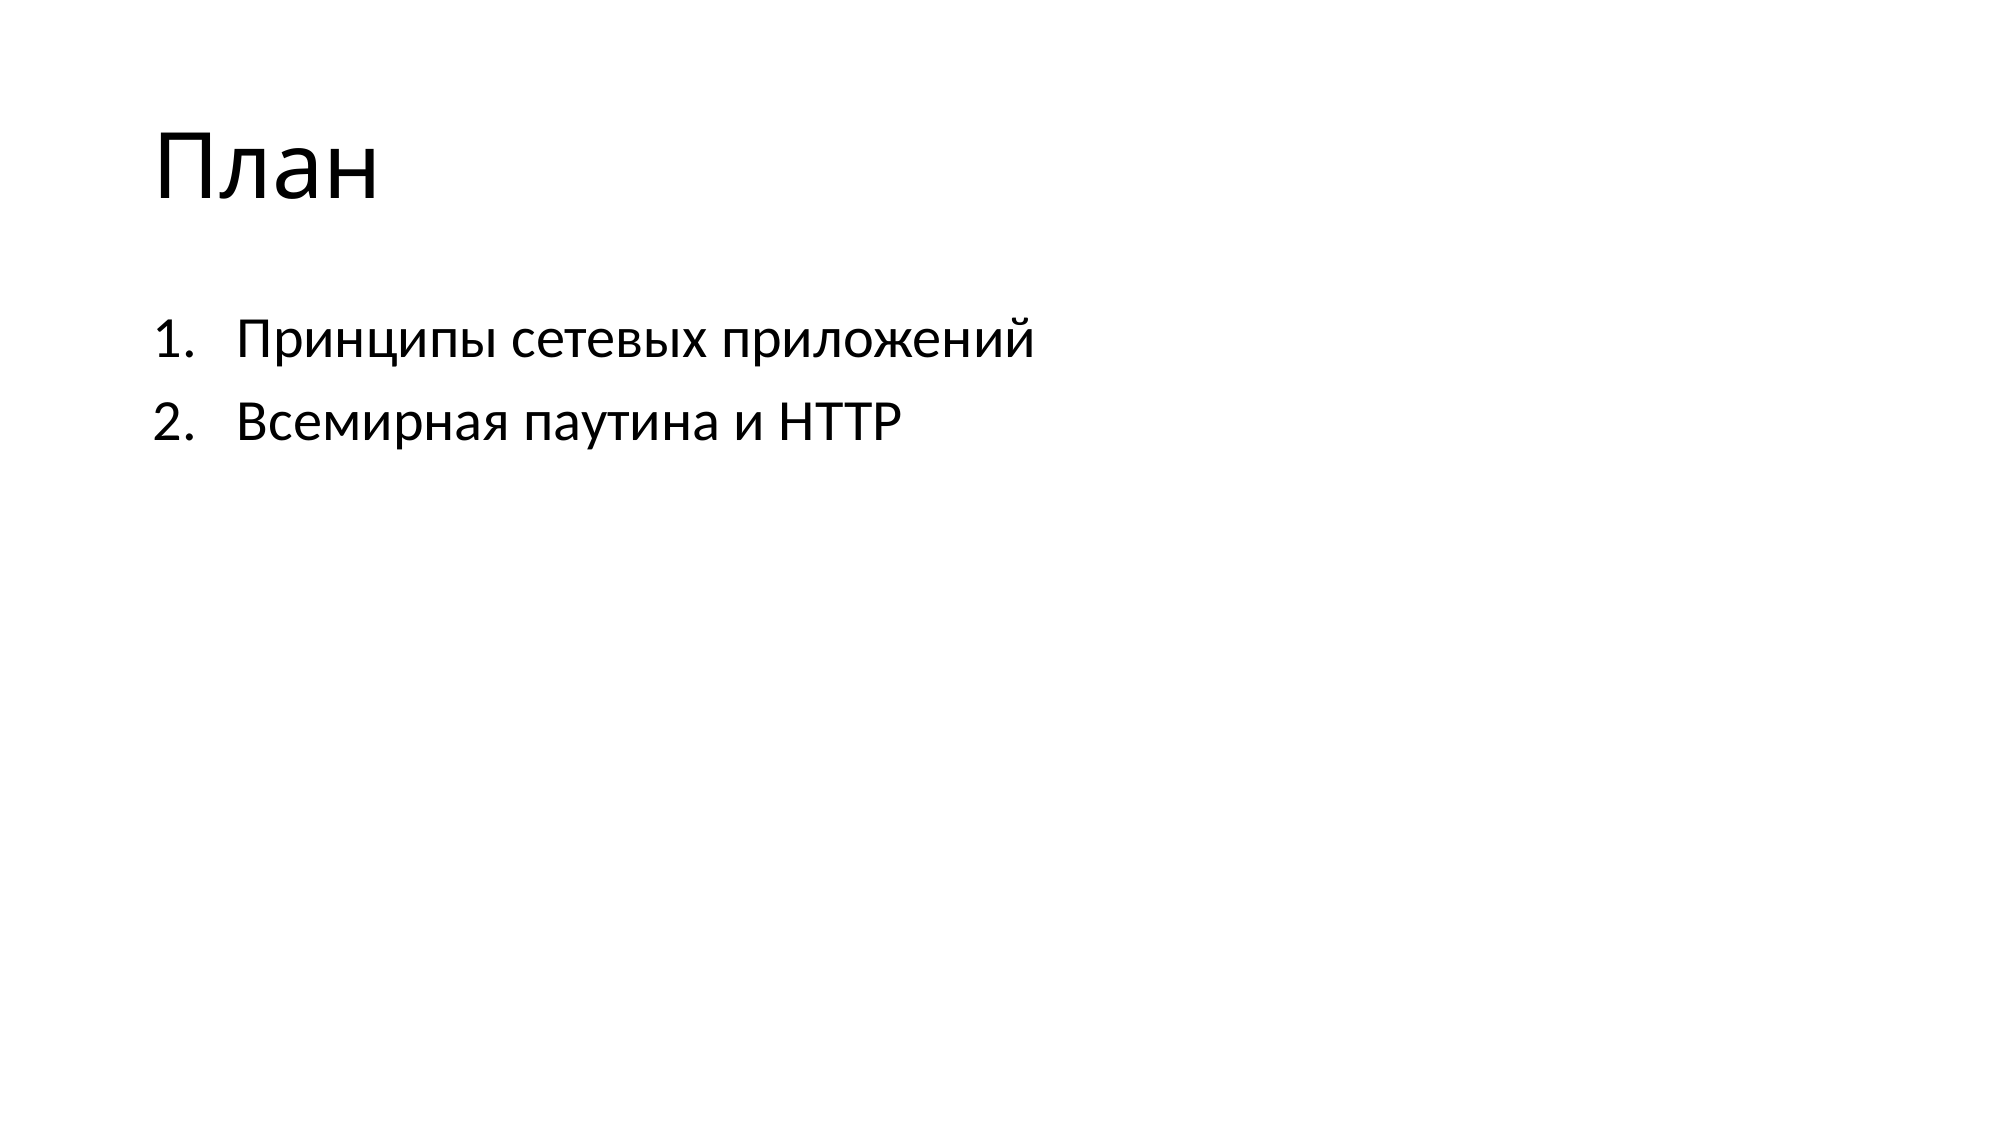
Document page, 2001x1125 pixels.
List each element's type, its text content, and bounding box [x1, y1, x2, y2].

list Принципы сетевых приложений Всемирная паутина и HTTP [137, 299, 1863, 1014]
title План [137, 59, 1863, 278]
